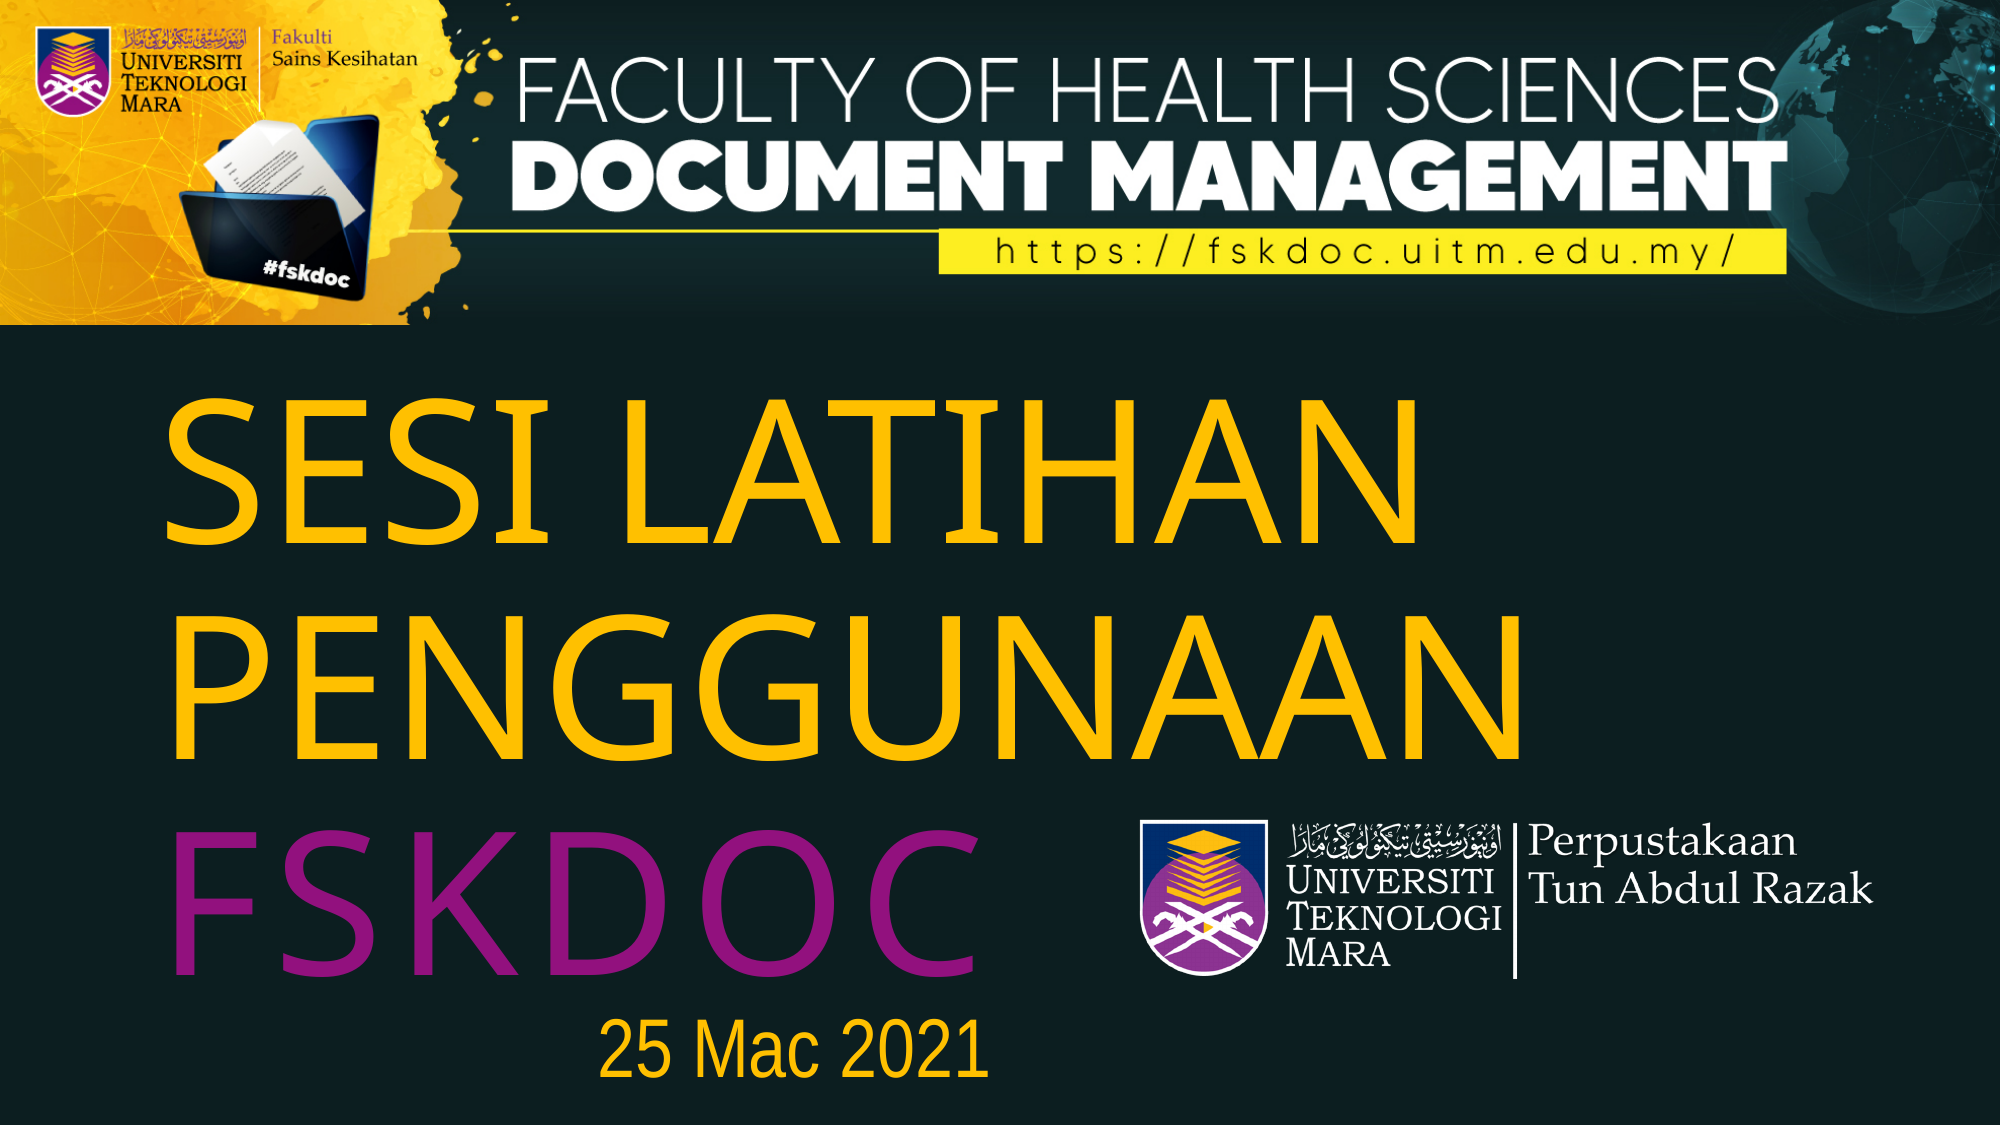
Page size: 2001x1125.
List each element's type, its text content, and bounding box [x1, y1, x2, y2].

subtitle 25 Mac 2021 [511, 997, 1008, 1104]
picture [0, 0, 2000, 325]
picture [1133, 813, 1876, 981]
title SESI LATIHAN PENGGUNAAN FSKDOC [142, 325, 1643, 1027]
